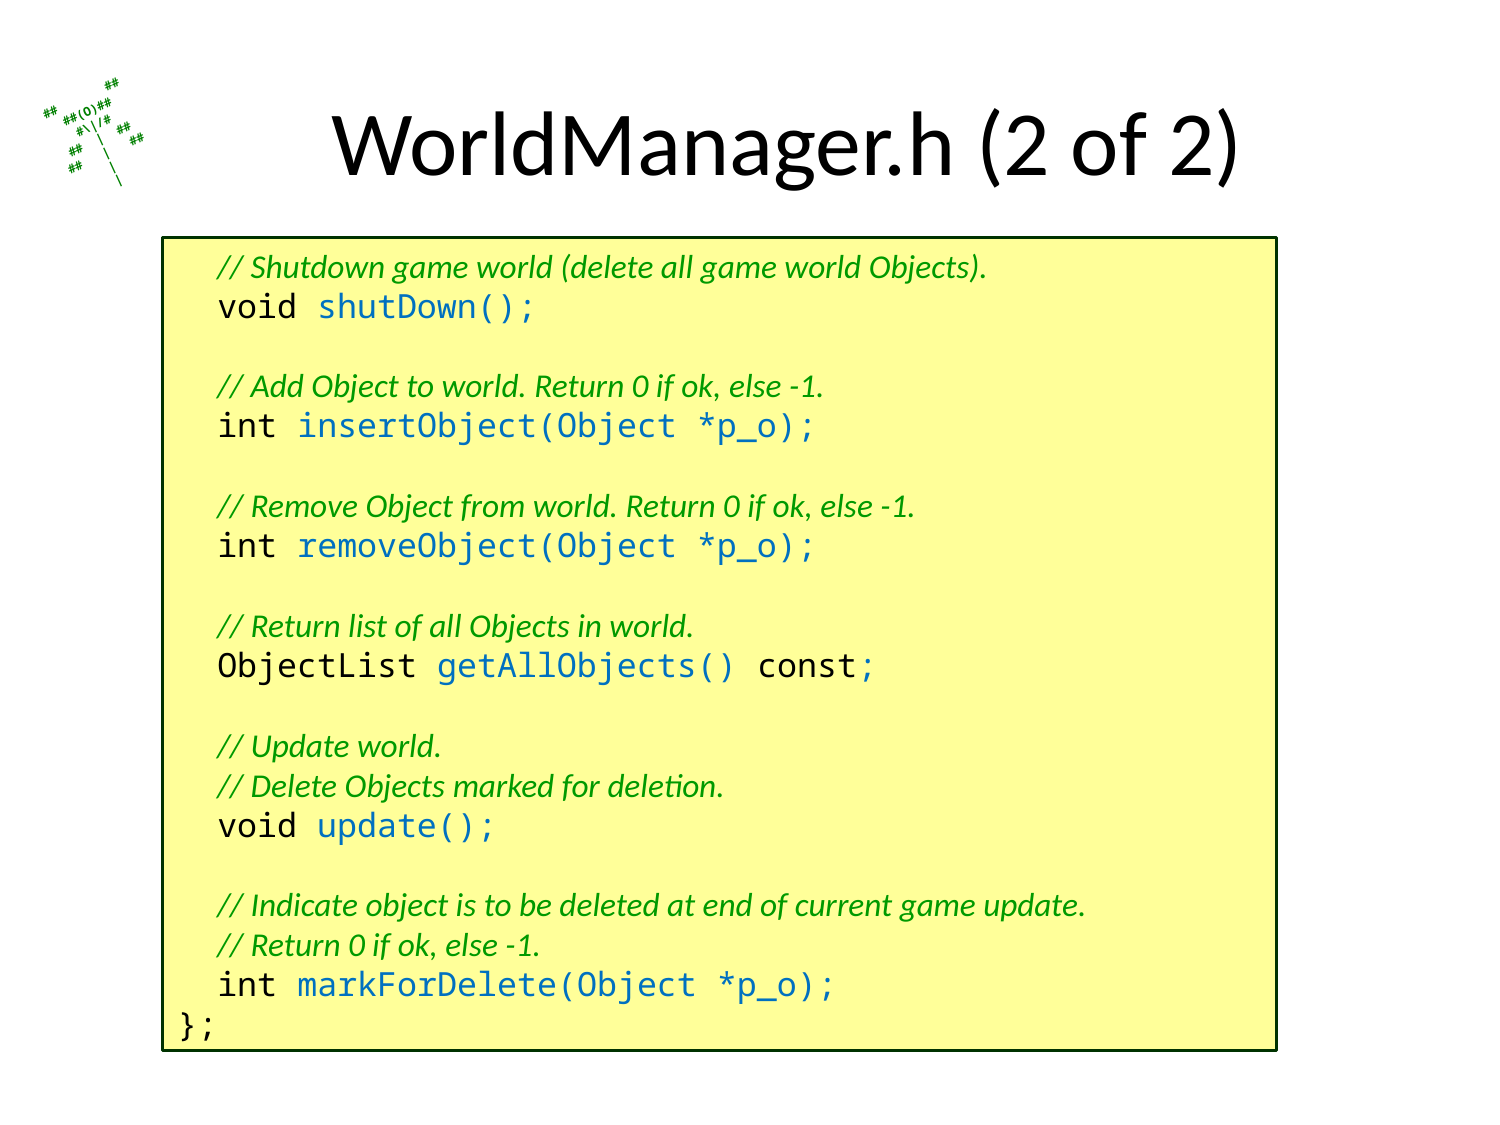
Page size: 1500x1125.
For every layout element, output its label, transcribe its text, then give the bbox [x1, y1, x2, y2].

text_box // Shutdown game world (delete all game world Objects). void shutDown(); // Add Object to world. Return 0 if ok, else -1. int insertObject(Object *p_o); // Remove Object from world. Return 0 if ok, else -1. int removeObject(Object *p_o); // Return list of all Objects in world. ObjectList getAllObjects() const; // Update world. // Delete Objects marked for deletion. void update(); // Indicate object is to be deleted at end of current game update. // Return 0 if ok, else -1. int markForDelete(Object *p_o); }; [162, 237, 1277, 1051]
title WorldManager.h (2 of 2) [150, 45, 1425, 233]
